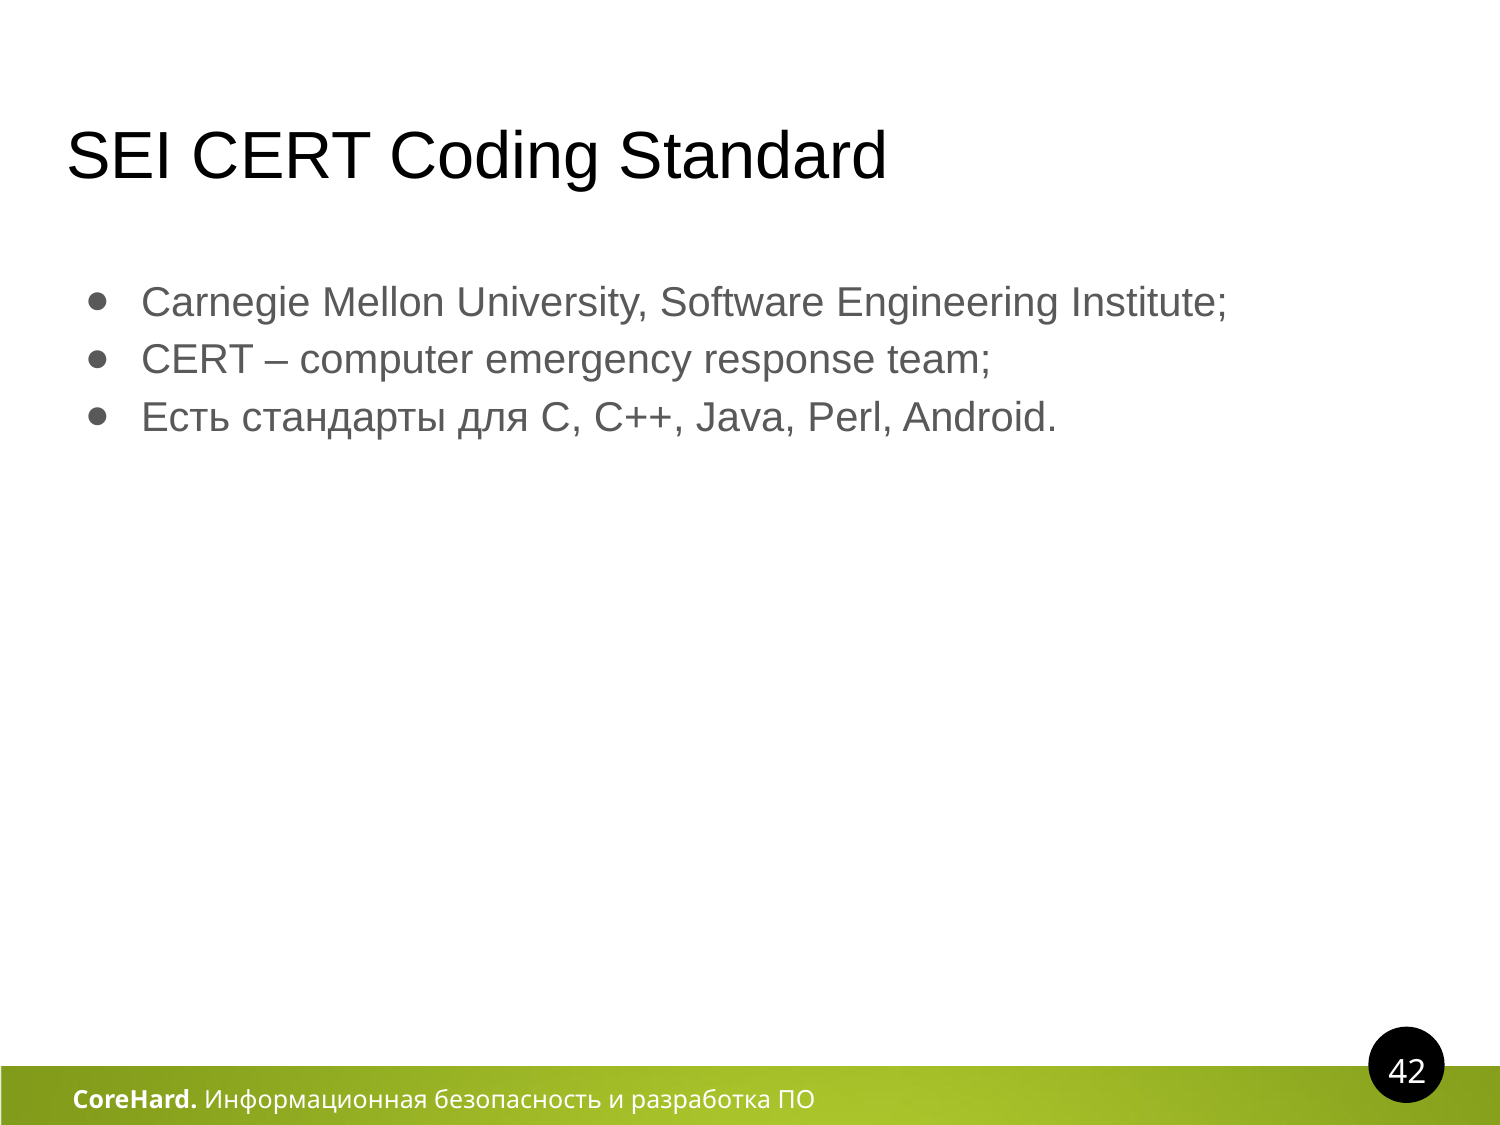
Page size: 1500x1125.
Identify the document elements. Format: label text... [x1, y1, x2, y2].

list Carnegie Mellon University, Software Engineering Institute; CERT – computer emergency response team; Есть стандарты для C, C++, Java, Perl, Android. [51, 252, 1449, 1000]
title SEI CERT Coding Standard [51, 97, 1449, 223]
picture [0, 1065, 1500, 1125]
text_box [1368, 1046, 1373, 1064]
text_box 42 [1373, 1029, 1450, 1064]
